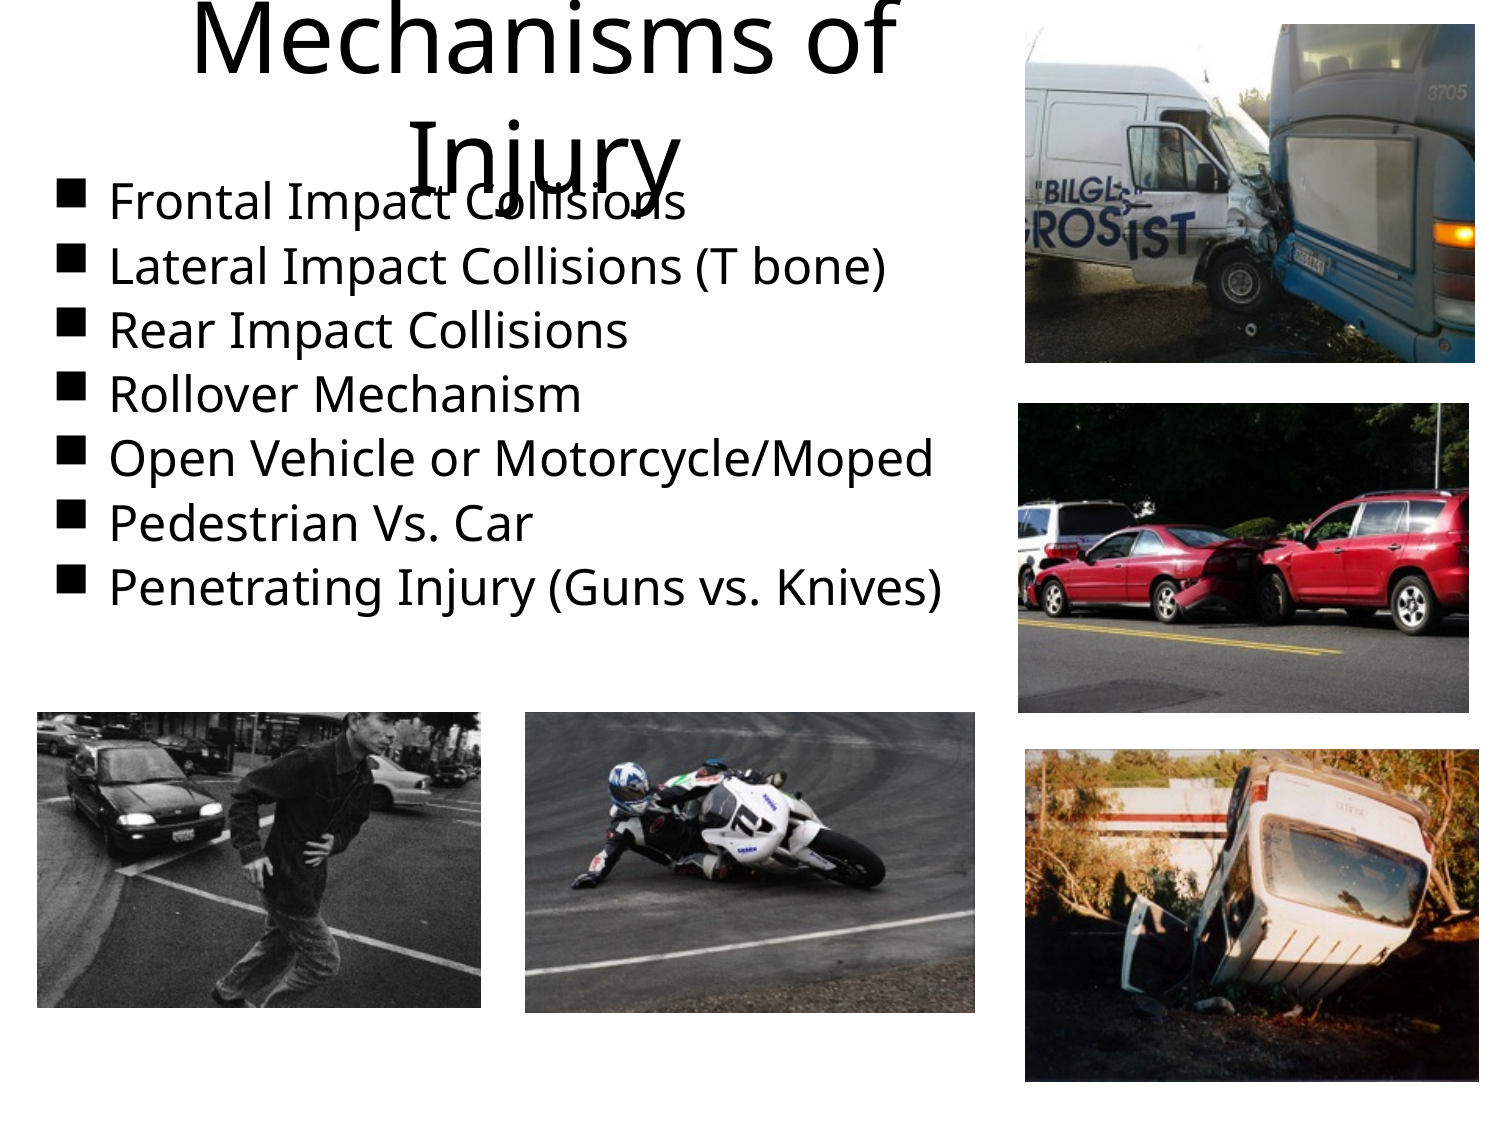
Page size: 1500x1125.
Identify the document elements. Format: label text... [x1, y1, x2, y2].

title Mechanisms of Injury [24, 0, 1063, 188]
picture [1024, 24, 1476, 363]
picture [1024, 749, 1479, 1082]
picture [524, 712, 976, 1013]
picture [1018, 402, 1470, 713]
picture [37, 712, 482, 1009]
list Frontal Impact Collisions Lateral Impact Collisions (T bone) Rear Impact Collisions Rollover Mechanism Open Vehicle or Motorcycle/Moped Pedestrian Vs. Car Penetrating Injury (Guns vs. Knives) [37, 162, 1001, 738]
